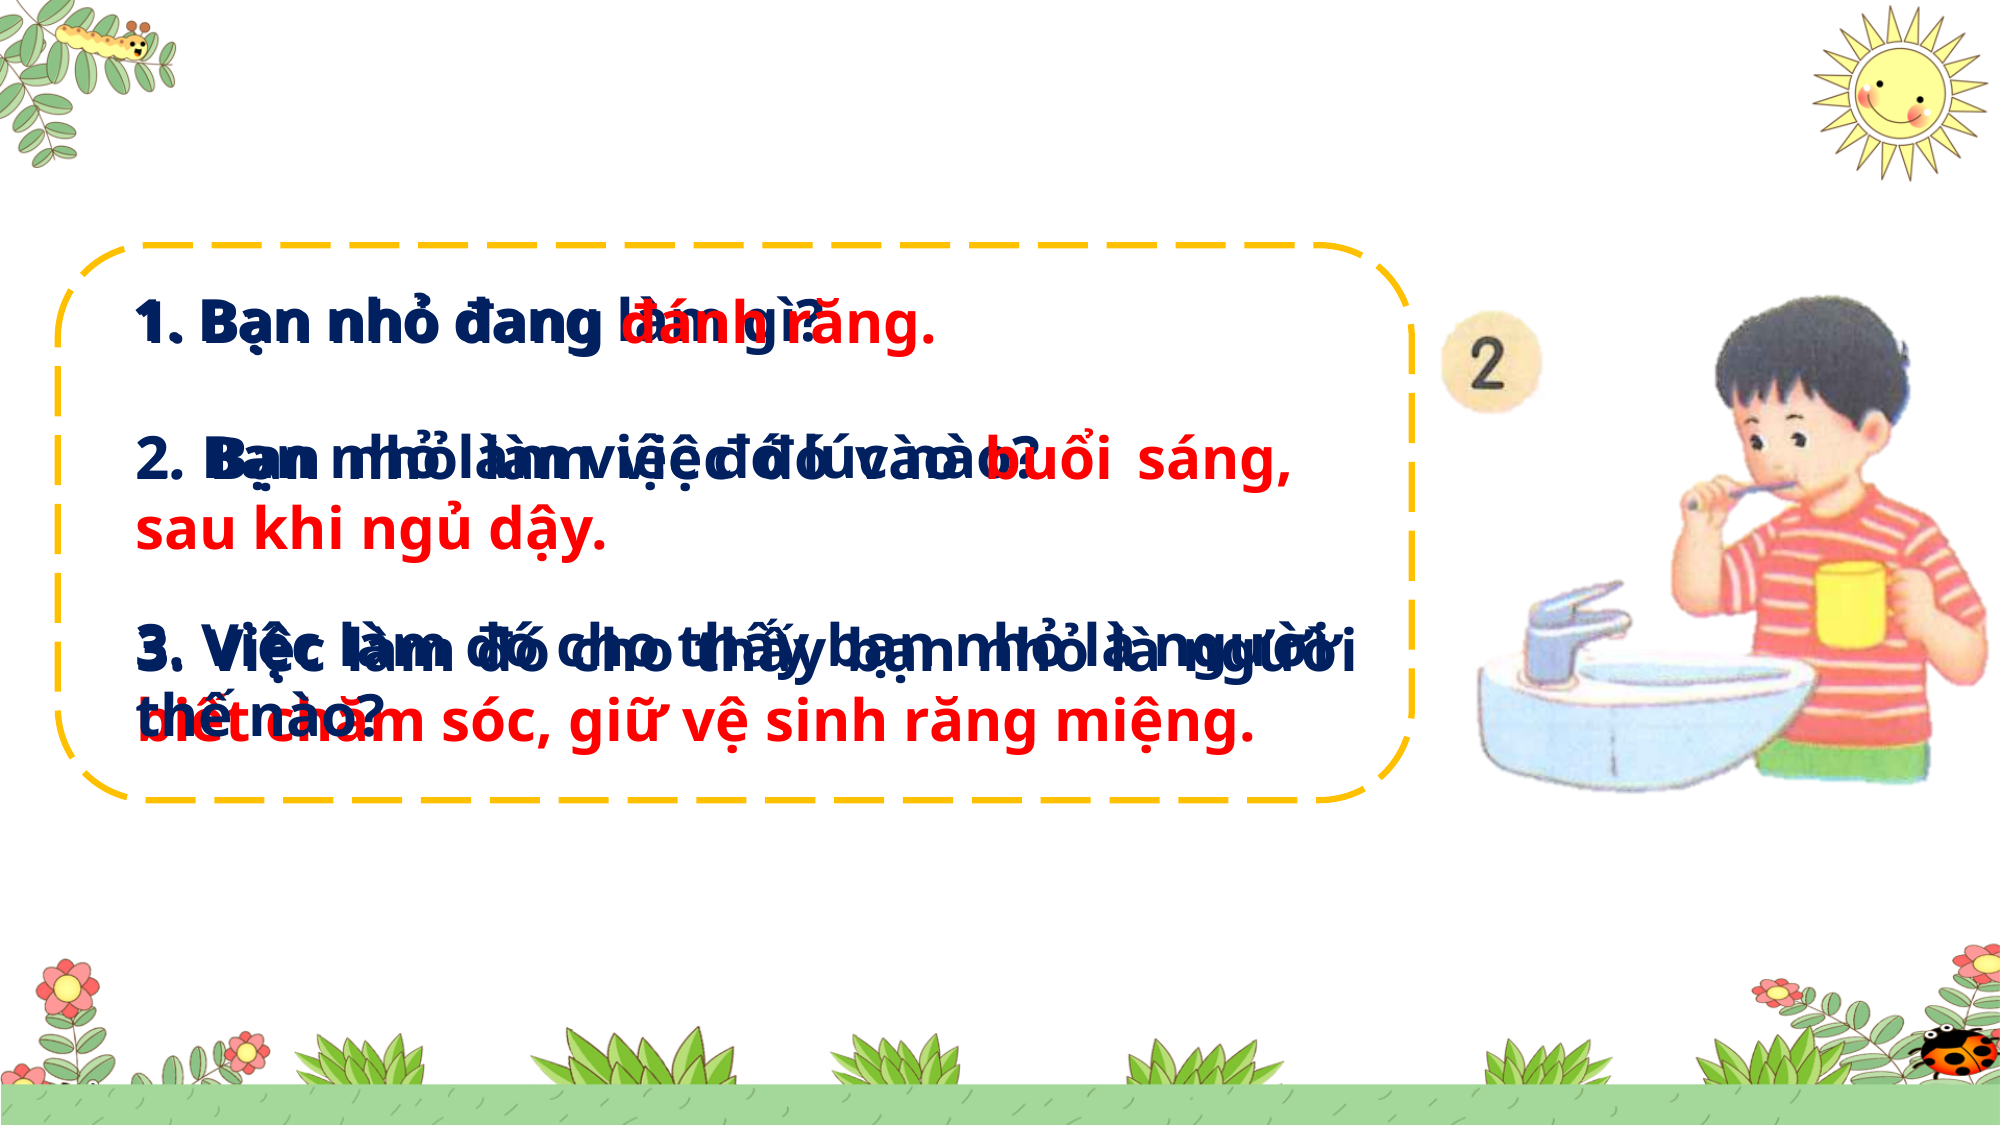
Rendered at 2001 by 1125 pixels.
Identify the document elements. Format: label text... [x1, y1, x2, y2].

text_box 3. Việc làm đó cho thấy bạn nhỏ là người biết chăm sóc, giữ vệ sinh răng miệng. [121, 605, 1374, 761]
text_box 3. Việc làm đó cho thấy bạn nhỏ là người thế nào? [120, 600, 1346, 756]
text_box 1. Bạn nhỏ đang đánh răng. [121, 278, 975, 363]
text_box 1. Bạn nhỏ đang làm gì? [118, 275, 972, 361]
text_box 2. Bạn nhỏ làm việc đó vào buổi sáng, sau khi ngủ dậy. [120, 413, 1308, 569]
text_box [56, 244, 1407, 802]
picture [0, 0, 2001, 1125]
